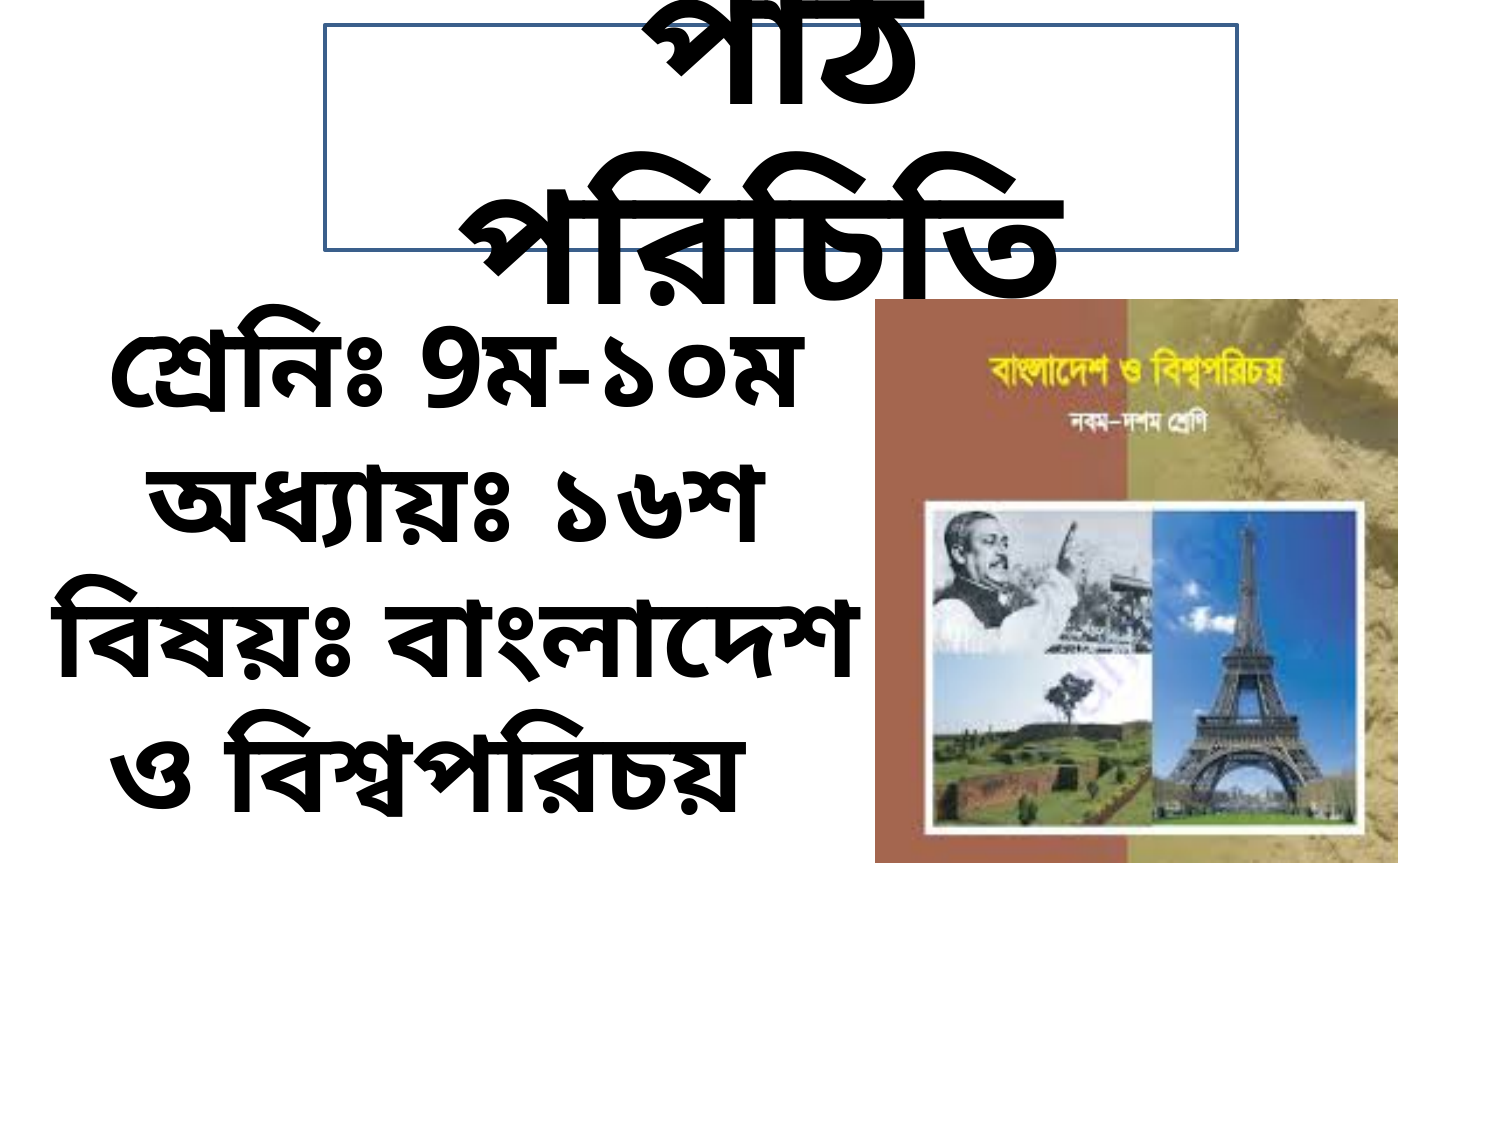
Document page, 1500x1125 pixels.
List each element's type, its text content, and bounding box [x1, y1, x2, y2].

text_box পাঠ পরিচিতি [323, 23, 1239, 252]
text_box শ্রেনিঃ 9ম-১০ম অধ্যায়ঃ ১৬শ বিষয়ঃ বাংলাদেশ ও বিশ্বপরিচয় [0, 287, 913, 843]
picture [874, 299, 1398, 863]
